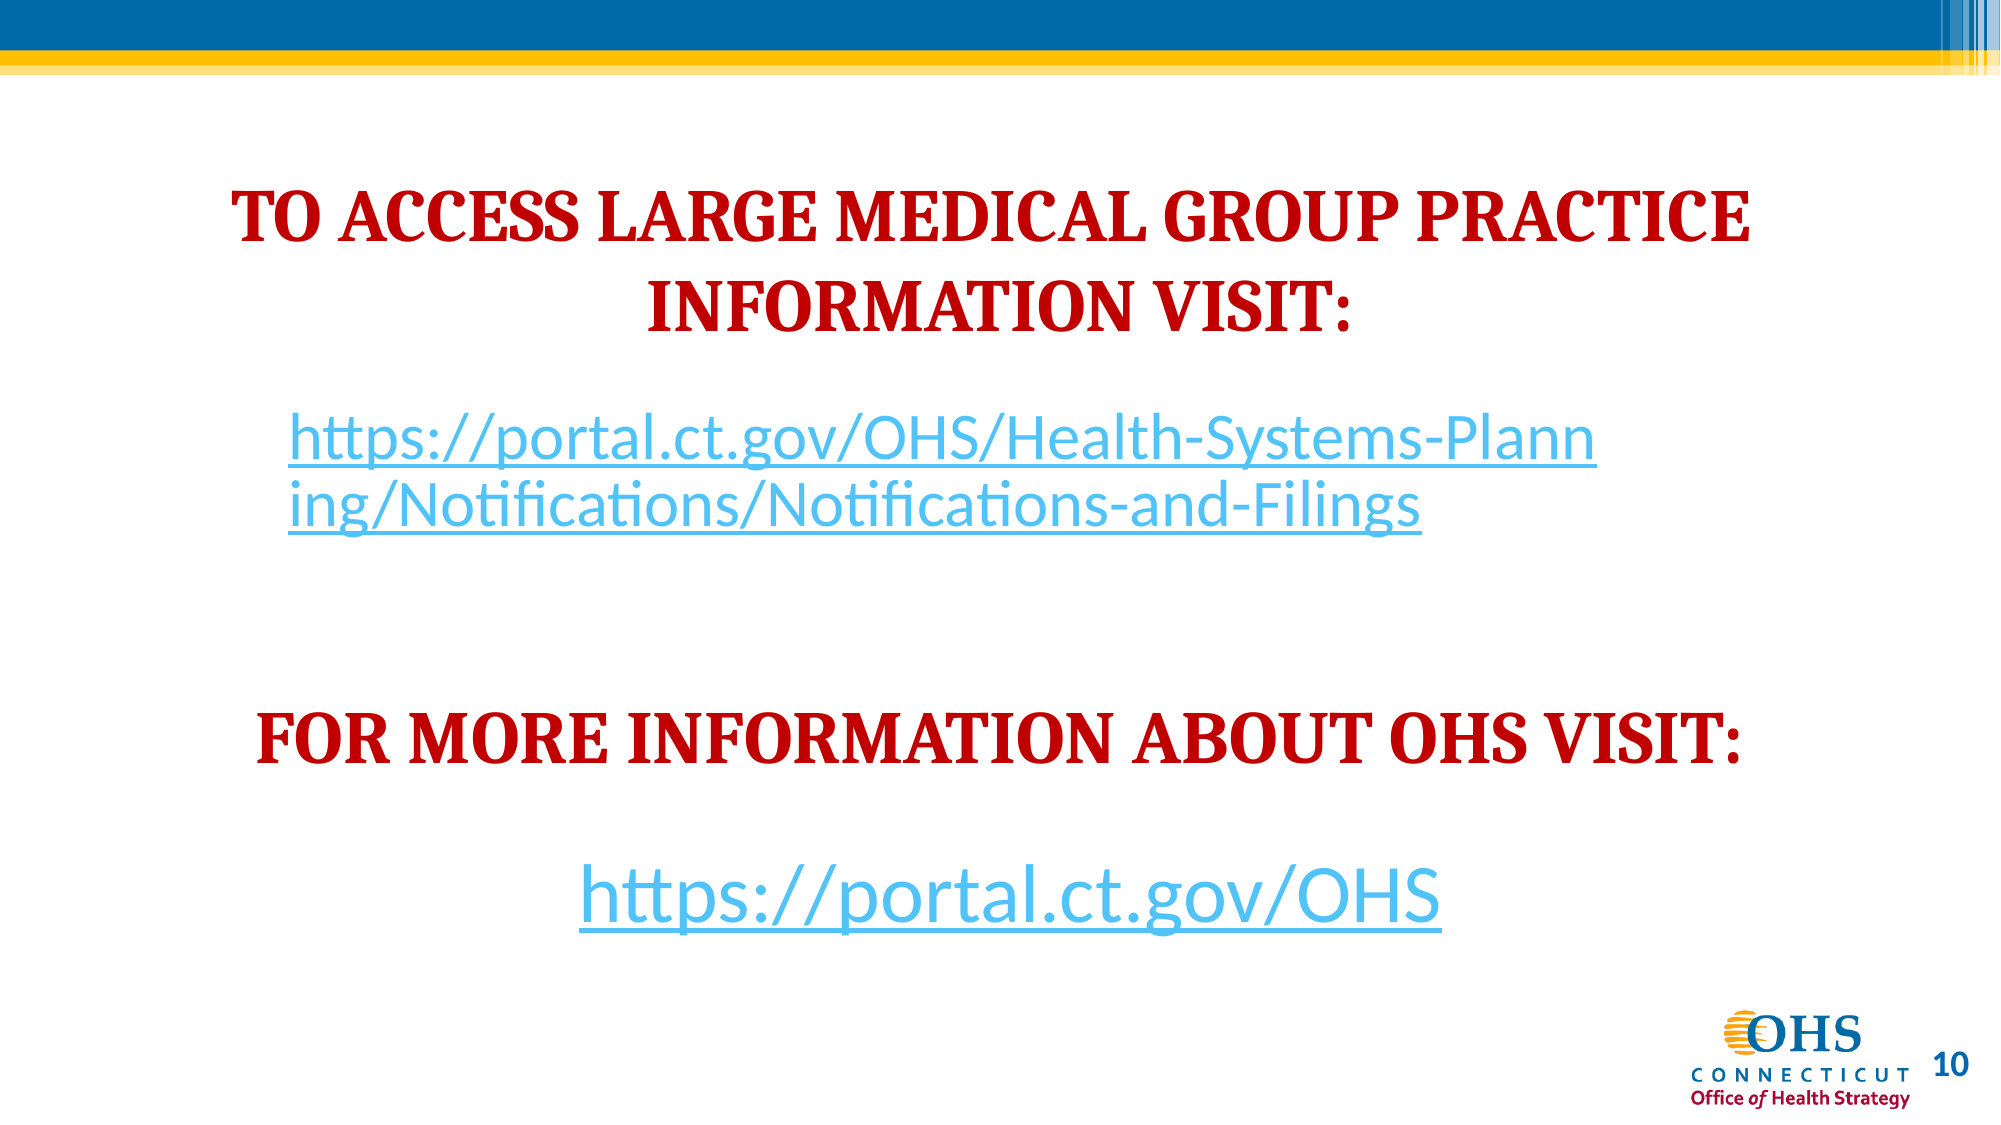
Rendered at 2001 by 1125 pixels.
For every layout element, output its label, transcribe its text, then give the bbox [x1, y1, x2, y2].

text_box FOR MORE INFORMATION ABOUT OHS VISIT: [150, 562, 1850, 786]
text_box https://portal.ct.gov/OHS/Health-Systems-Planning/Notifications/Notifications-and-Filings [273, 385, 1626, 481]
slide_number 10 [1892, 1031, 1985, 1092]
title TO ACCESS LARGE MEDICAL GROUP PRACTICE INFORMATION VISIT: [18, 176, 1982, 354]
text_box https://portal.ct.gov/OHS [563, 831, 1509, 947]
picture [1691, 1010, 1910, 1109]
